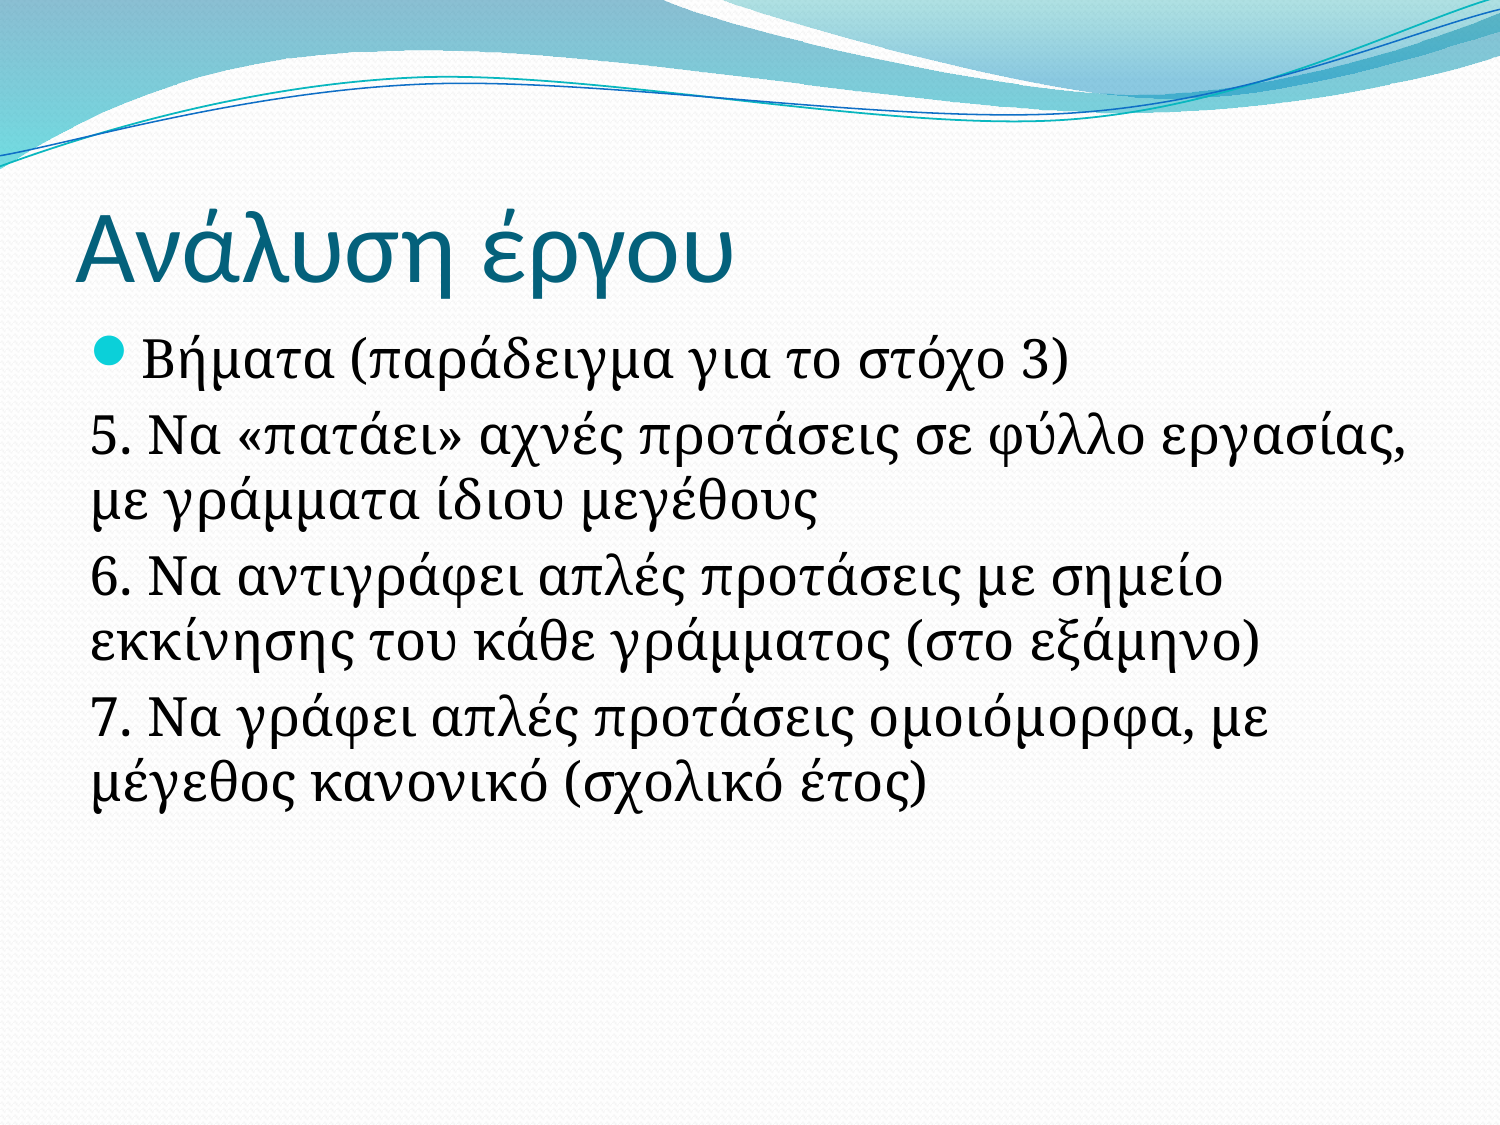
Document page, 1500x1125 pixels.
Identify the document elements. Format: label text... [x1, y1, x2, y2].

list Βήματα (παράδειγμα για το στόχο 3) 5. Να «πατάει» αχνές προτάσεις σε φύλλο εργασίας, με γράμματα ίδιου μεγέθους 6. Να αντιγράφει απλές προτάσεις με σημείο εκκίνησης του κάθε γράμματος (στο εξάμηνο) 7. Να γράφει απλές προτάσεις ομοιόμορφα, με μέγεθος κανονικό (σχολικό έτος) [75, 317, 1425, 1038]
title Ανάλυση έργου [75, 115, 1425, 303]
